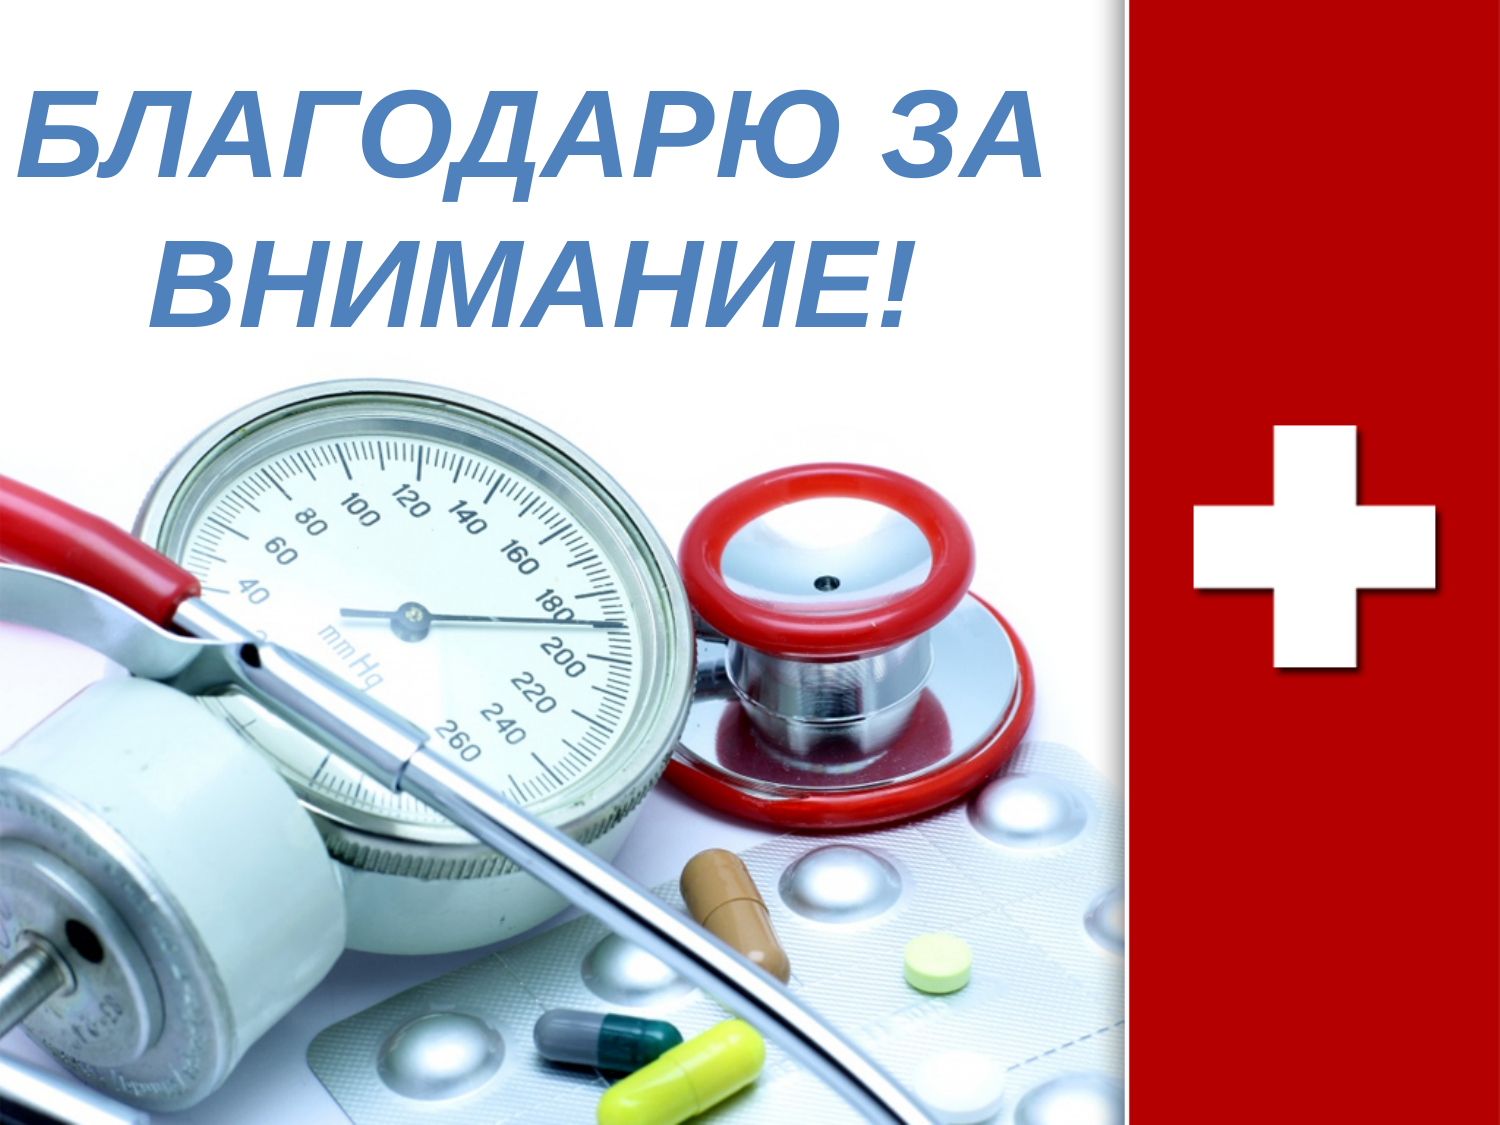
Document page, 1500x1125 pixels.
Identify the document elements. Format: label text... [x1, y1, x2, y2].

title Благодарю за внимание! [0, 42, 1067, 362]
picture [0, 0, 1500, 1125]
